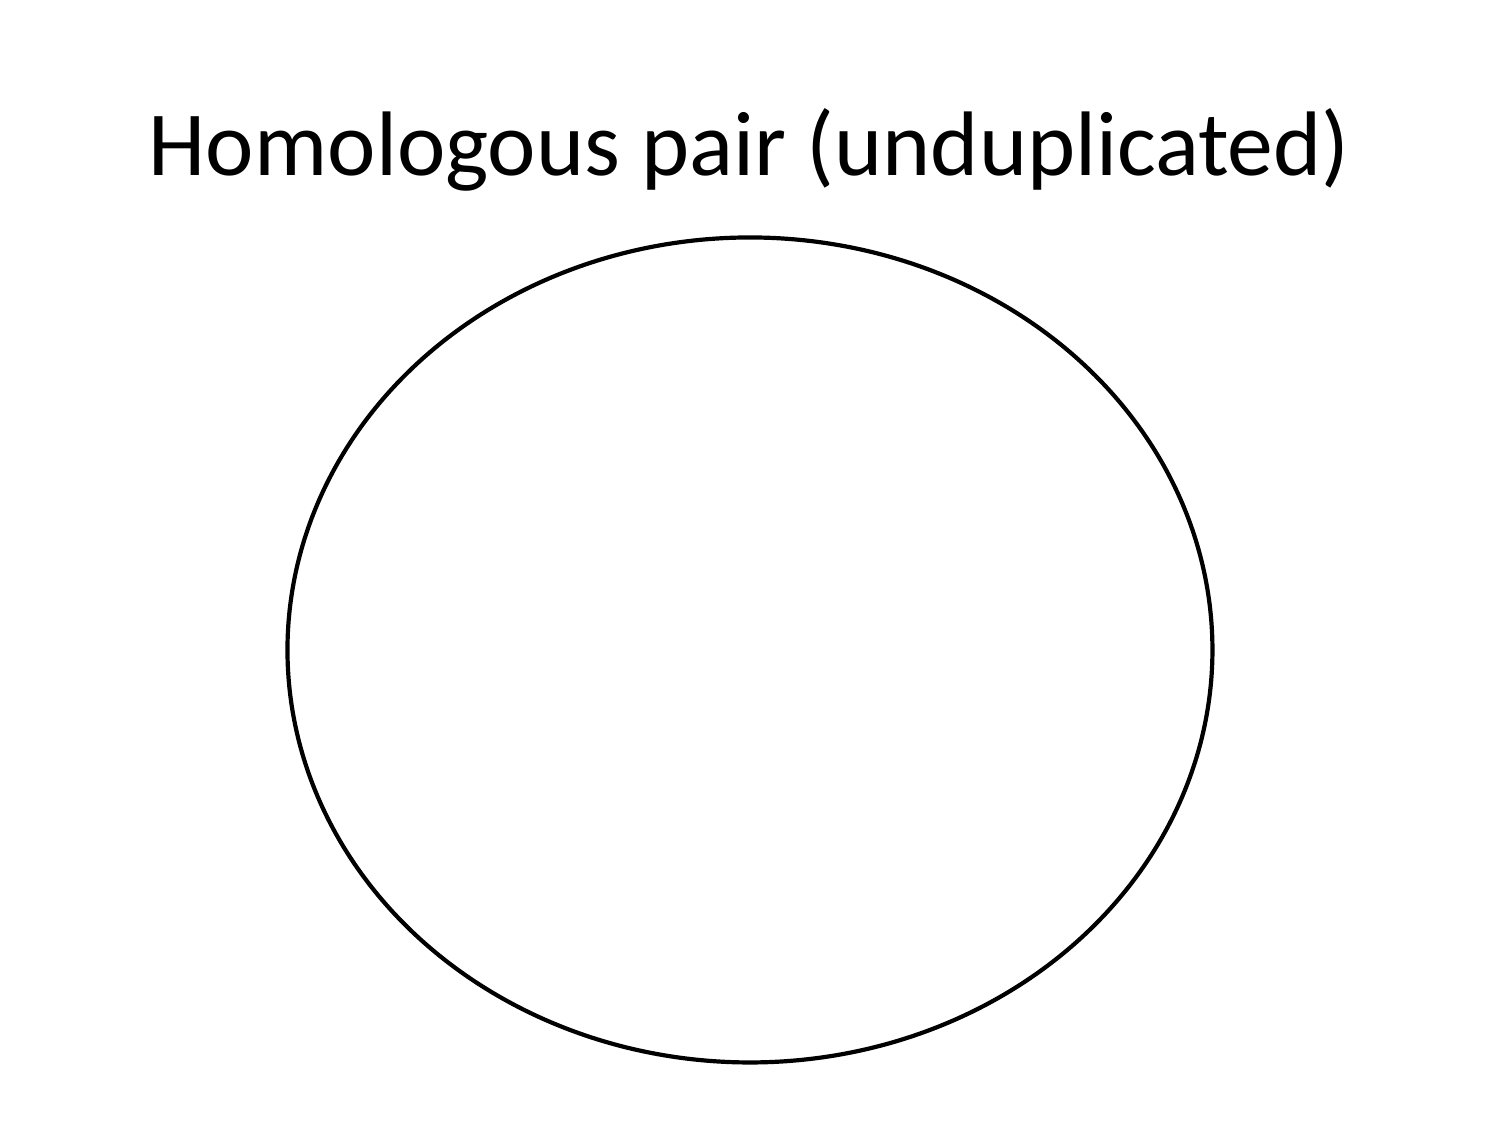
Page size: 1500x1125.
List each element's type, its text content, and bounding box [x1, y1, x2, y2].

text_box [285, 235, 1215, 1065]
title Homologous pair (unduplicated) [75, 45, 1425, 233]
